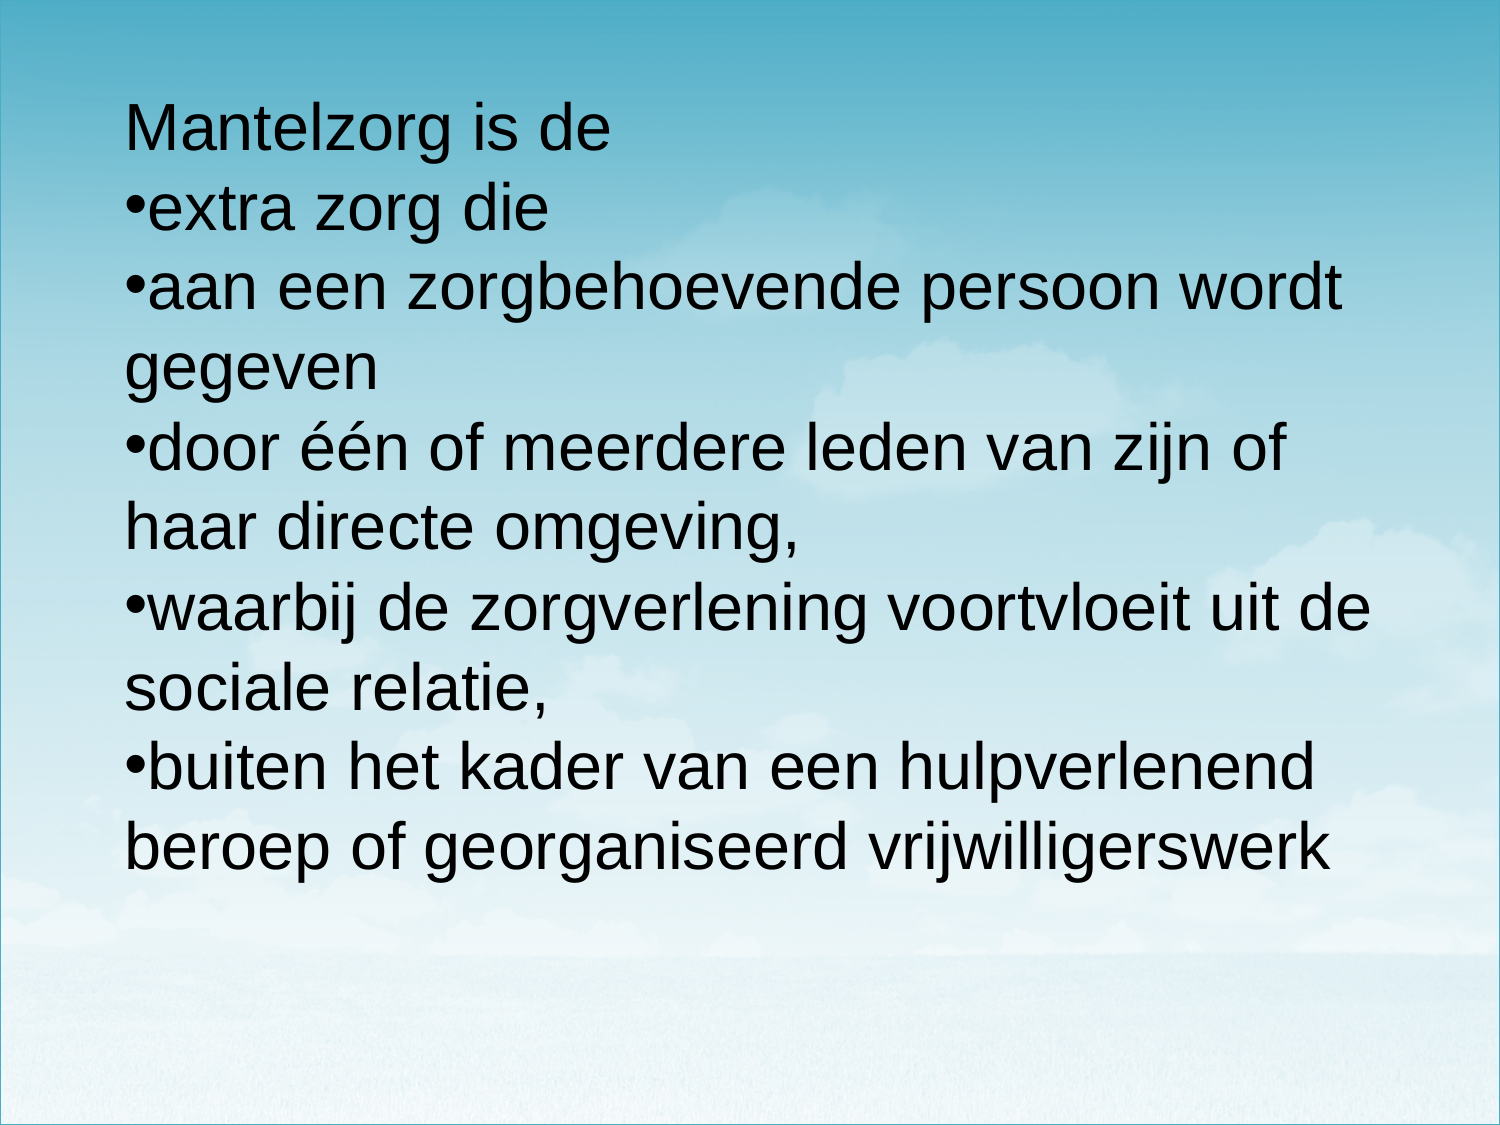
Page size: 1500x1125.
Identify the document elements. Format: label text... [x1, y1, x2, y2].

text_box Mantelzorg is de extra zorg die aan een zorgbehoevende persoon wordt gegeven door één of meerdere leden van zijn of haar directe omgeving, waarbij de zorgverlening voortvloeit uit de sociale relatie, buiten het kader van een hulpverlenend beroep of georganiseerd vrijwilligerswerk [109, 76, 1425, 899]
picture [1, 1, 1499, 1124]
